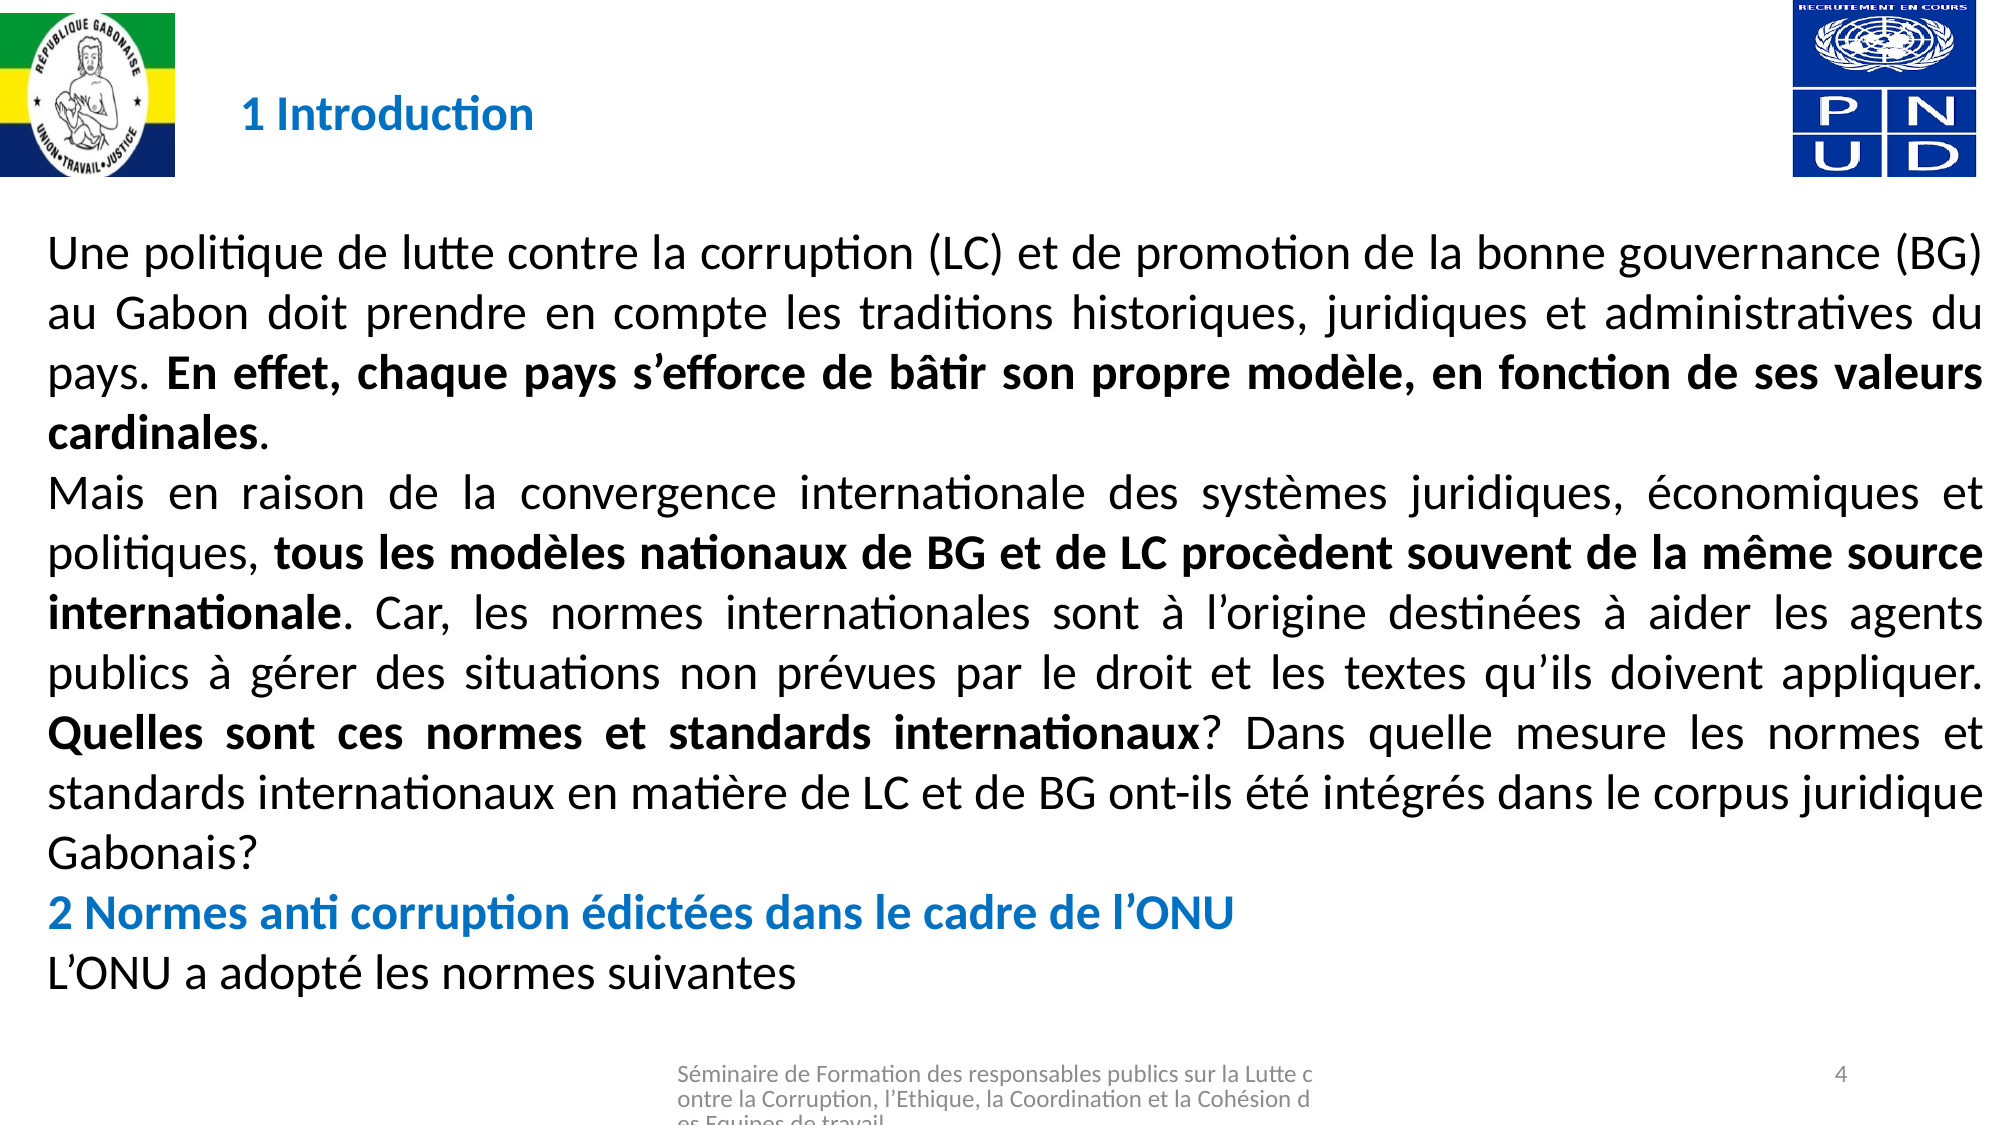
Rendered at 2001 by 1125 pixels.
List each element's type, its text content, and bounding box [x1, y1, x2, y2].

slide_number 4 [1412, 1042, 1863, 1103]
text_box 1 Introduction [224, 13, 1162, 122]
picture [1770, 0, 2000, 177]
footer Séminaire de Formation des responsables publics sur la Lutte contre la Corruption, l’Ethique, la Coordination et la Cohésion des Equipes de travail [662, 1042, 1338, 1103]
picture [0, 13, 175, 177]
text_box Une politique de lutte contre la corruption (LC) et de promotion de la bonne gouvernance (BG) au Gabon doit prendre en compte les traditions historiques, juridiques et administratives du pays. En effet, chaque pays s’efforce de bâtir son propre modèle, en fonction de ses valeurs cardinales. Mais en raison de la convergence internationale des systèmes juridiques, économiques et politiques, tous les modèles nationaux de BG et de LC procèdent souvent de la même source internationale. Car, les normes internationales sont à l’origine destinées à aider les agents publics à gérer des situations non prévues par le droit et les textes qu’ils doivent appliquer. Quelles sont ces normes et standards internationaux? Dans quelle mesure les normes et standards internationaux en matière de LC et de BG ont-ils été intégrés dans le corpus juridique Gabonais? 2 Normes anti corruption édictées dans le cadre de l’ONU L’ONU a adopté les normes suivantes [32, 122, 2000, 1007]
